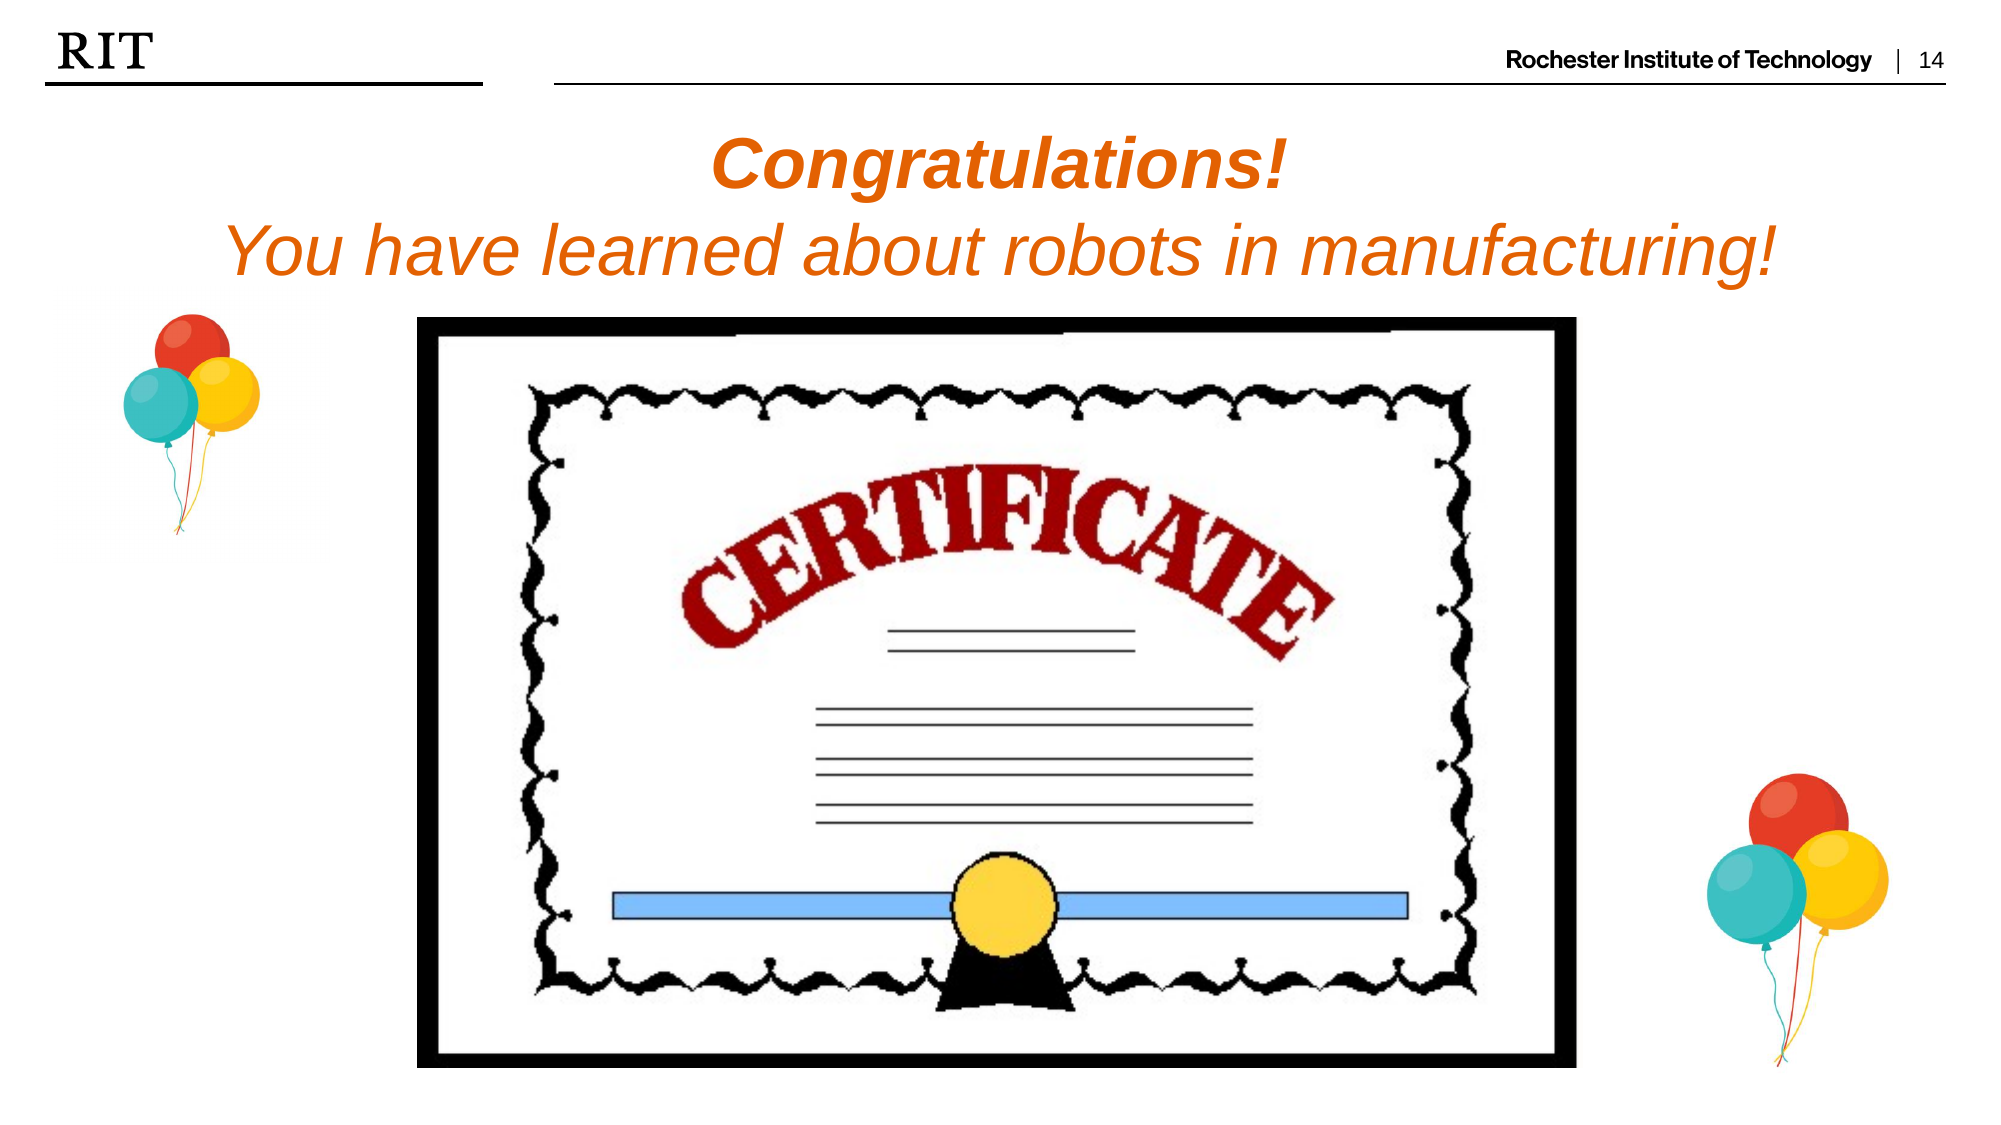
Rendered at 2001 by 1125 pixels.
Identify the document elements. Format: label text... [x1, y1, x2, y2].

list Congratulations! You have learned about robots in manufacturing! [0, 109, 2000, 472]
picture [1613, 736, 1982, 1105]
picture [417, 317, 1583, 1069]
picture [1507, 50, 1872, 72]
picture [53, 24, 156, 77]
picture [53, 286, 330, 563]
